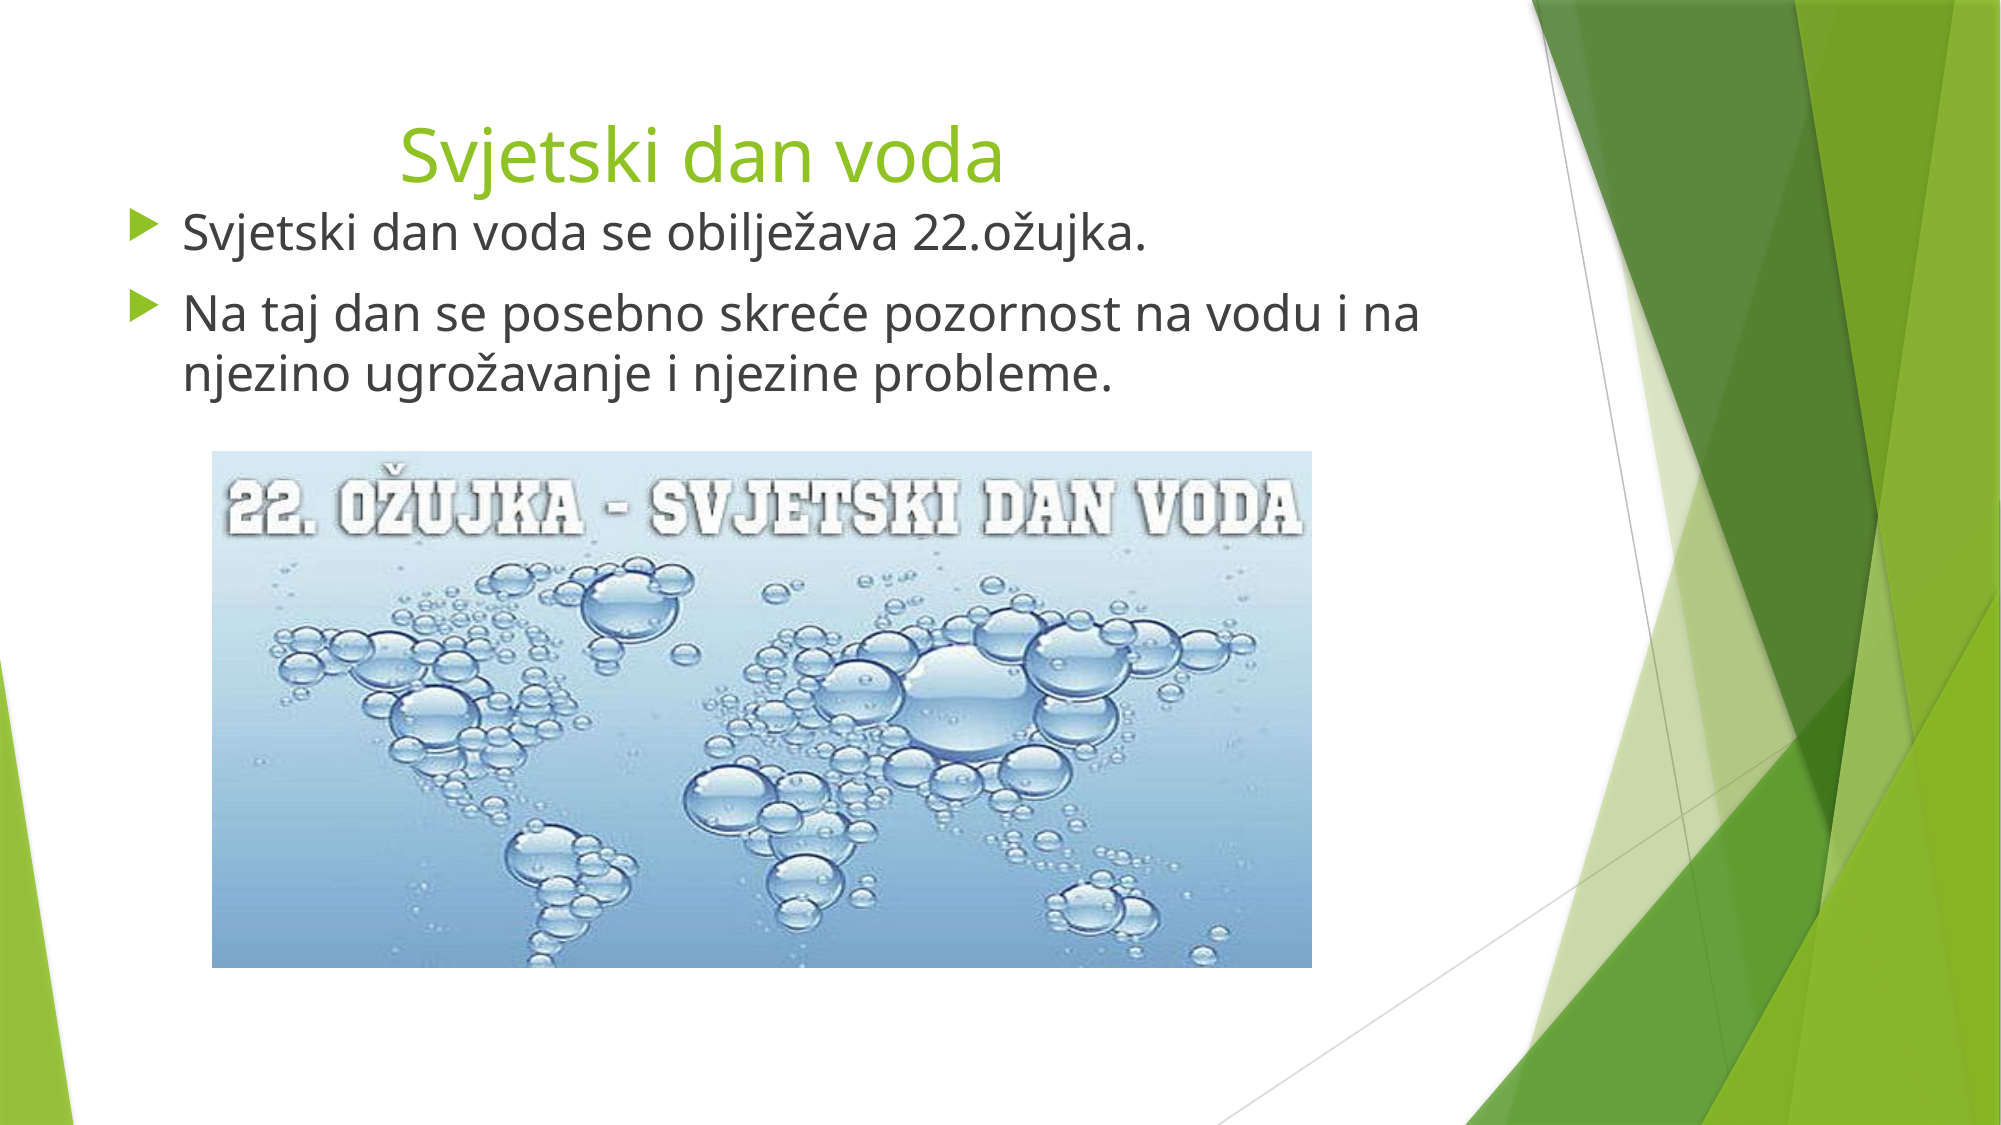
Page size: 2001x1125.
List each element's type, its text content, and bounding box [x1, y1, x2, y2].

title Svjetski dan voda [111, 99, 1522, 192]
picture [211, 451, 1313, 968]
list Svjetski dan voda se obilježava 22.ožujka. Na taj dan se posebno skreće pozornost na vodu i na njezino ugrožavanje i njezine probleme. [111, 192, 1522, 442]
